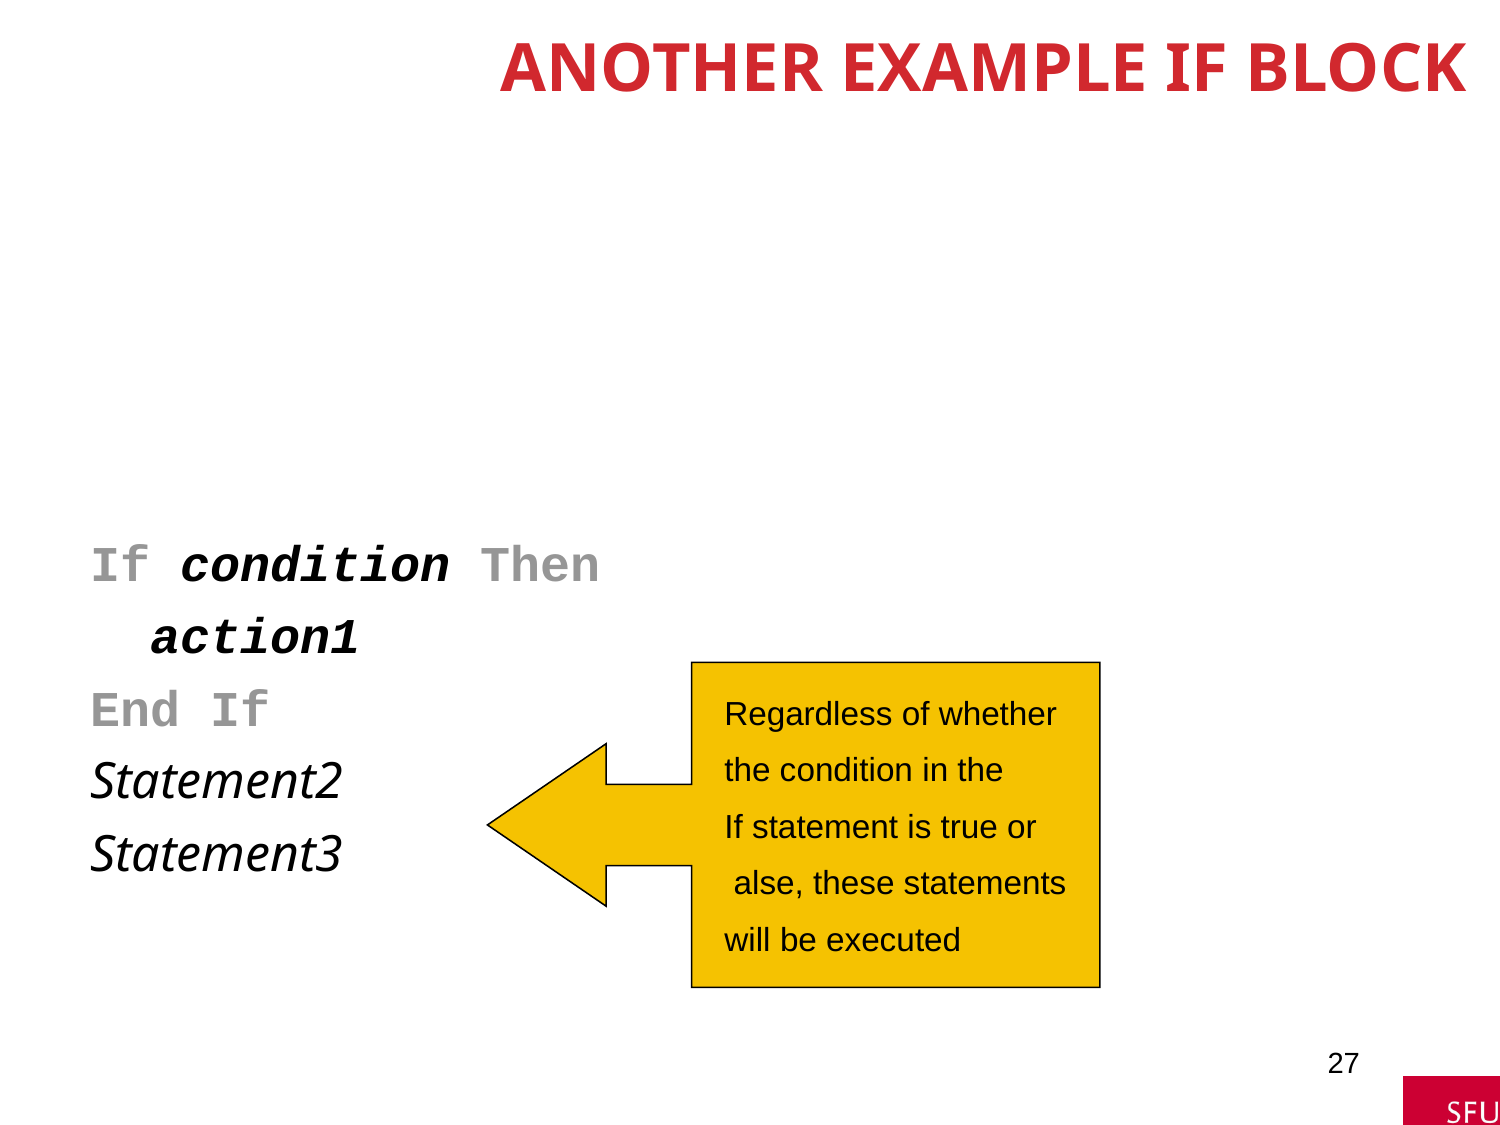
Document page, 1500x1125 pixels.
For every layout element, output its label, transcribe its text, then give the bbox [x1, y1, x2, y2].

title Another example If block [24, 20, 1483, 113]
list If condition Then action1 End If Statement2 Statement3 [75, 160, 1317, 1062]
text_box Regardless of whether the condition in the If statement is true or alse, these statements will be executed [487, 662, 1100, 988]
picture [1403, 1113, 1500, 1125]
slide_number 27 [1187, 1037, 1500, 1113]
